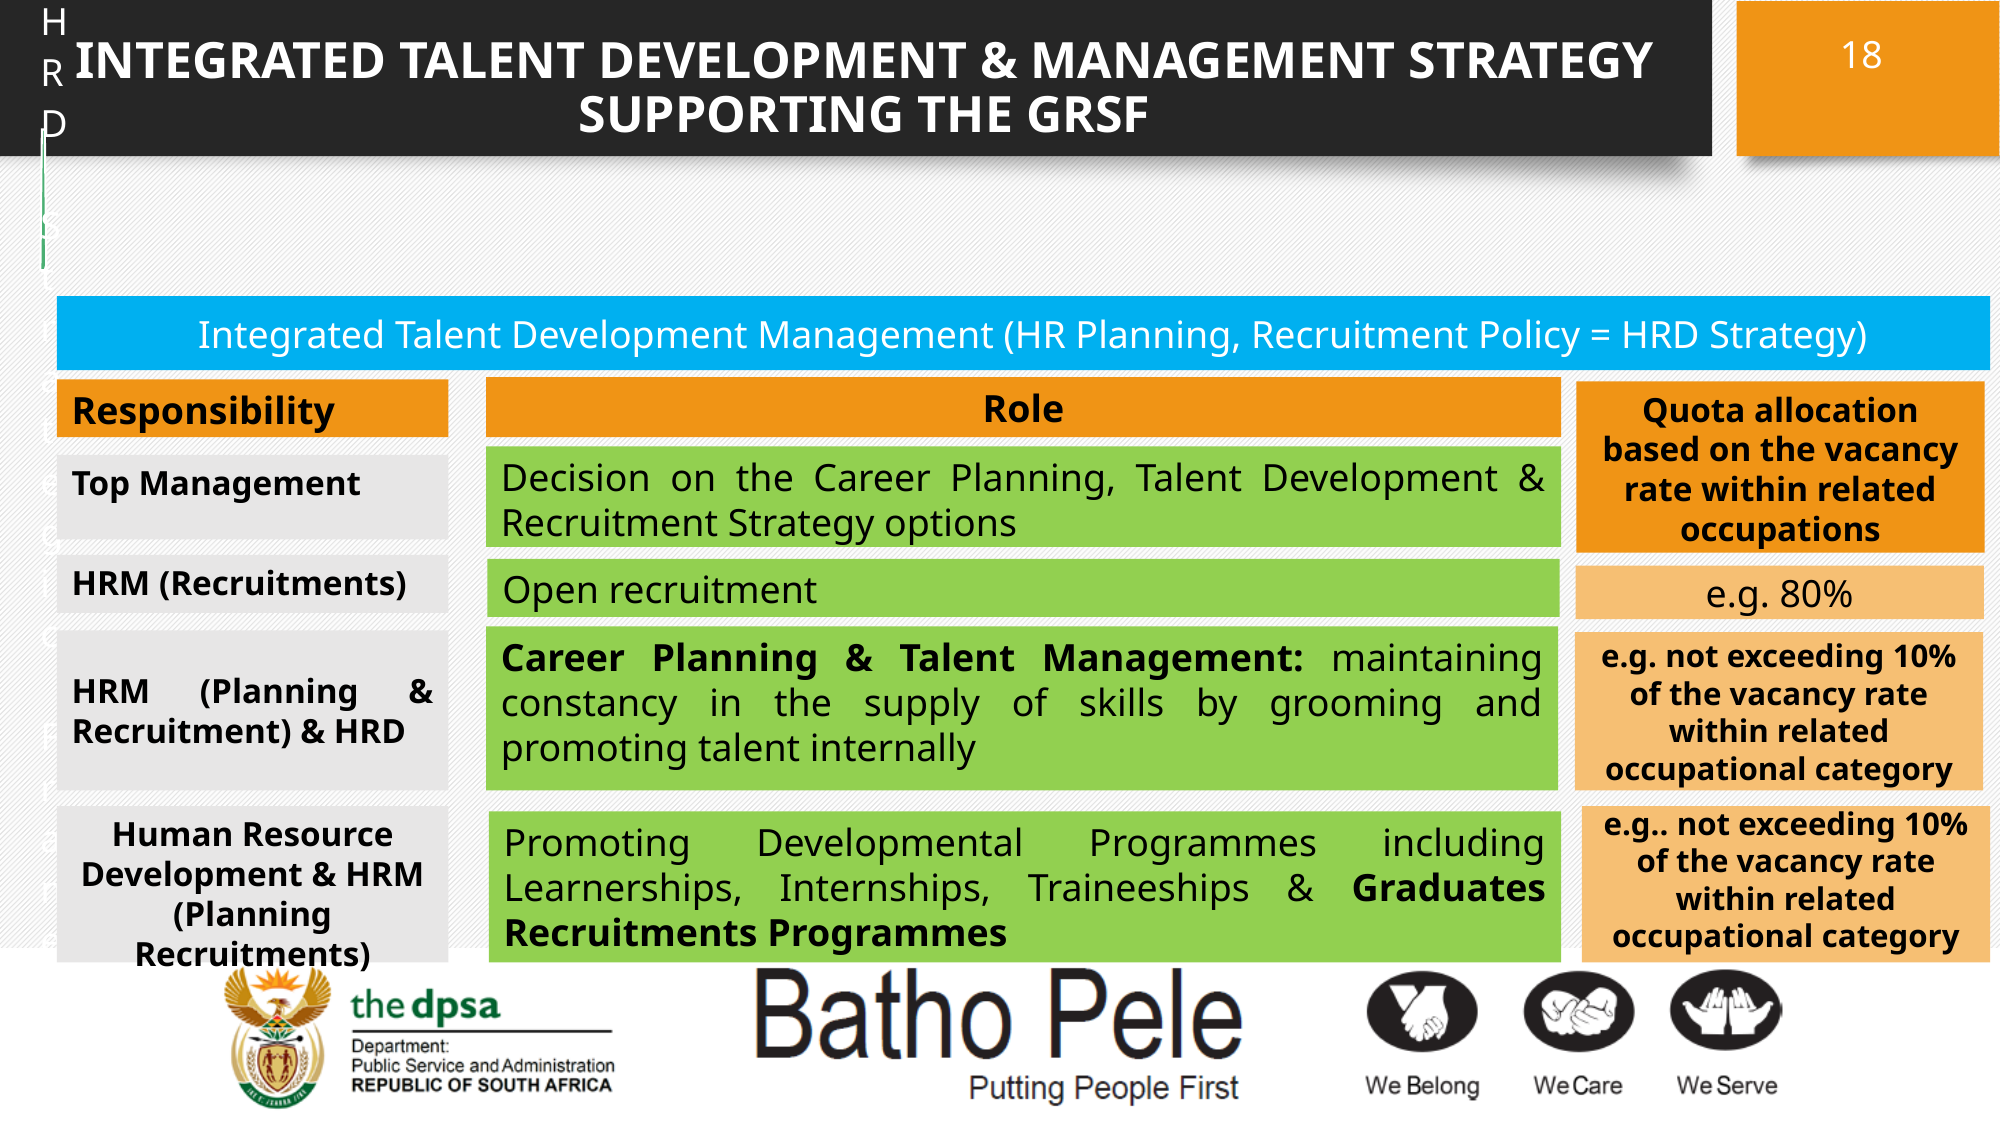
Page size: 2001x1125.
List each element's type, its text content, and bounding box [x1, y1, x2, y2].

text_box HRM (Recruitments) [56, 554, 449, 614]
text_box Promoting Developmental Programmes including Learnerships, Internships, Traineeships & Graduates Recruitments Programmes [488, 810, 1562, 963]
text_box Role [485, 376, 1562, 438]
text_box e.g. 80% [1575, 565, 1985, 620]
title INTEGRATED TALENT DEVELOPMENT & MANAGEMENT STRATEGY SUPPORTING THE GRSF [37, 27, 1692, 138]
text_box Responsibility [56, 378, 449, 438]
text_box HRM (Planning & Recruitment) & HRD [56, 629, 449, 791]
text_box Quota allocation based on the vacancy rate within related occupations [1575, 380, 1986, 554]
text_box Human Resource Development & HRM (Planning Recruitments) [56, 805, 449, 963]
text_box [37, 148, 1991, 290]
picture [174, 976, 1825, 1124]
text_box Decision on the Career Planning, Talent Development & Recruitment Strategy options [485, 445, 1562, 548]
text_box Career Planning & Talent Management: maintaining constancy in the supply of skills by grooming and promoting talent internally [485, 625, 1559, 791]
text_box Integrated Talent Development Management (HR Planning, Recruitment Policy = HRD Strategy) [56, 295, 1991, 371]
slide_number 18 [1824, 23, 1975, 138]
text_box Open recruitment [486, 558, 1561, 618]
list [0, 155, 2000, 976]
text_box e.g.. not exceeding 10% of the vacancy rate within related occupational category [1581, 805, 1991, 963]
text_box e.g. not exceeding 10% of the vacancy rate within related occupational category [1574, 631, 1984, 791]
text_box Top Management [56, 454, 449, 540]
